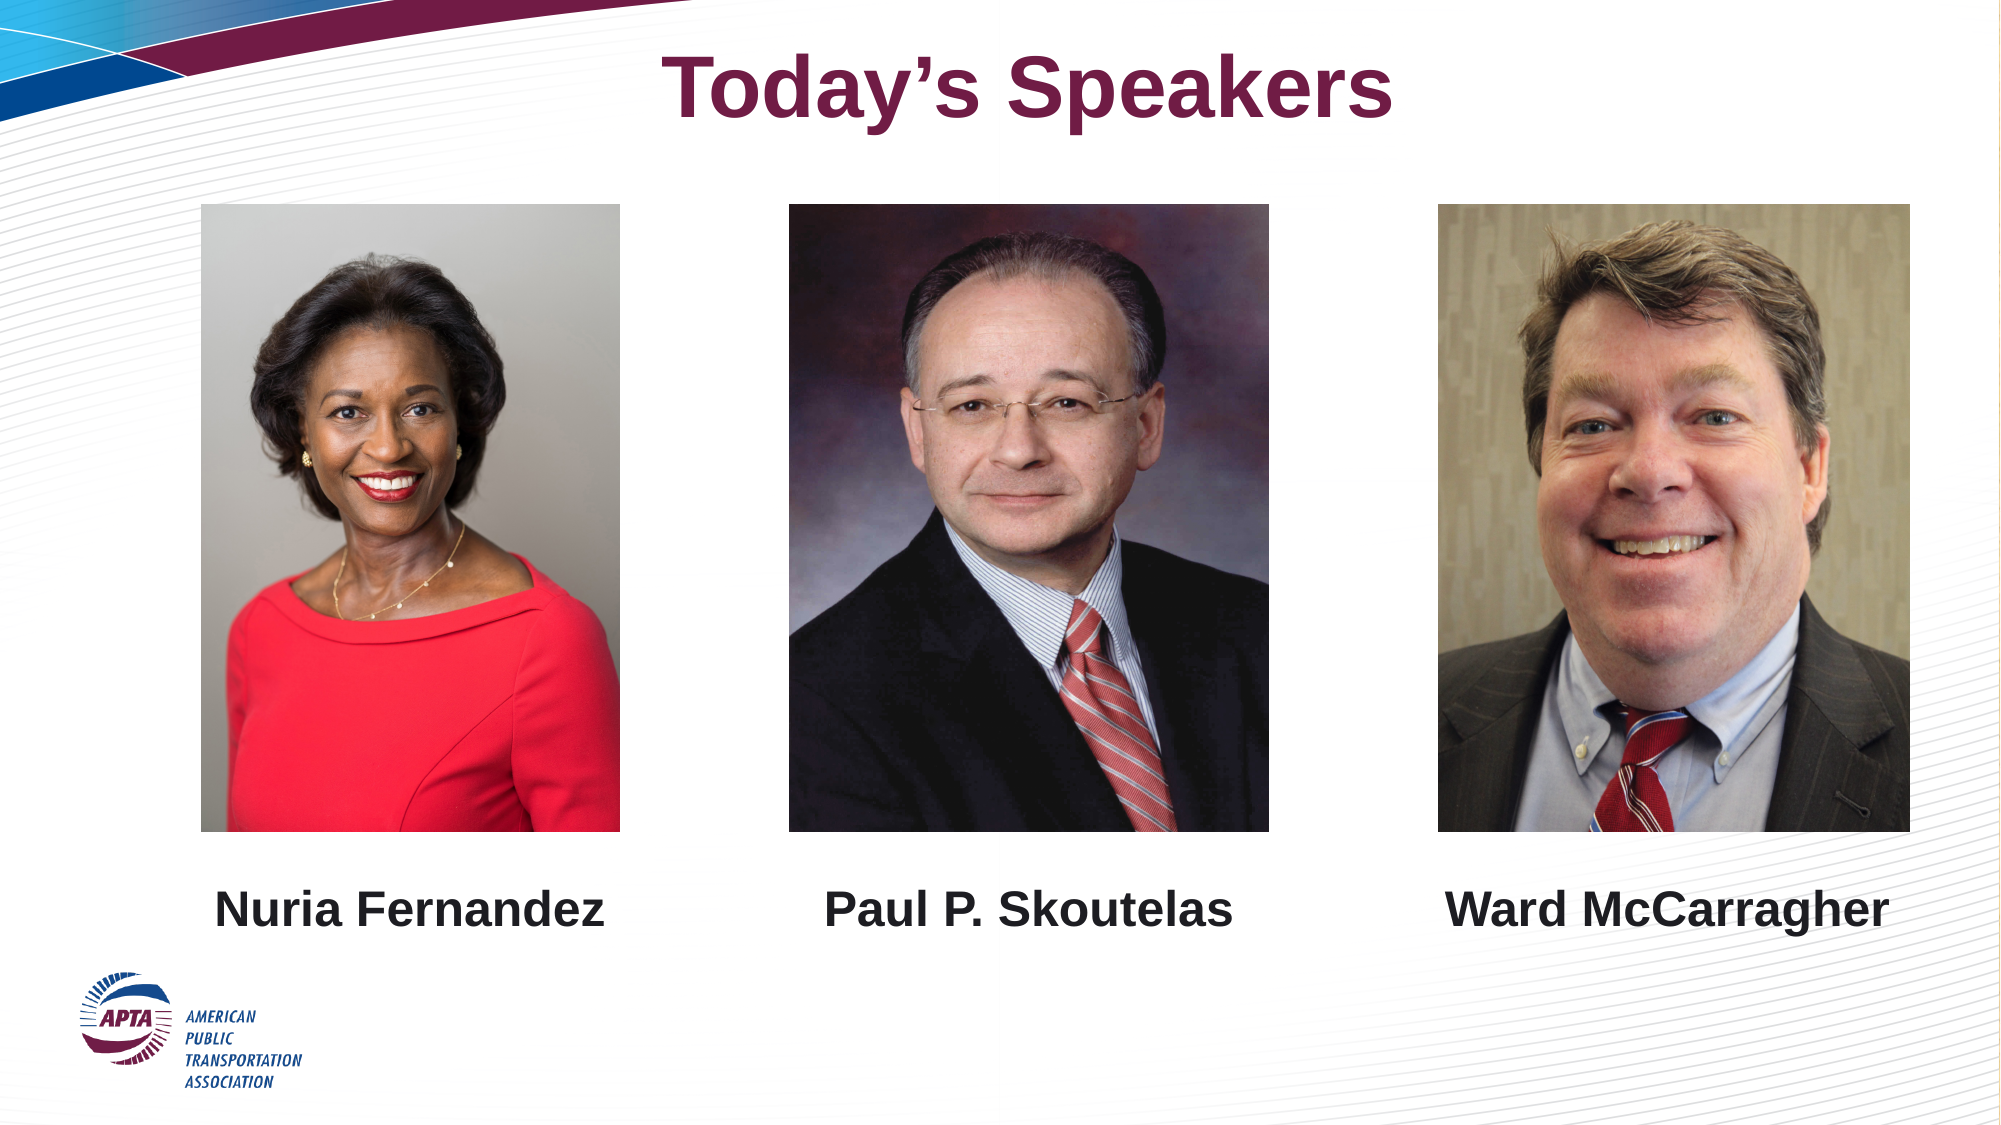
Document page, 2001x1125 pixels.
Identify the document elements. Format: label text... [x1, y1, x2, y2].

text_box Paul P. Skoutelas [492, 869, 1361, 945]
text_box Nuria Fernandez [23, 869, 797, 1005]
picture [0, 0, 2001, 1125]
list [789, 204, 1269, 832]
text_box Ward McCarragher [1361, 869, 1987, 945]
text_box Today’s Speakers [593, 22, 1465, 143]
